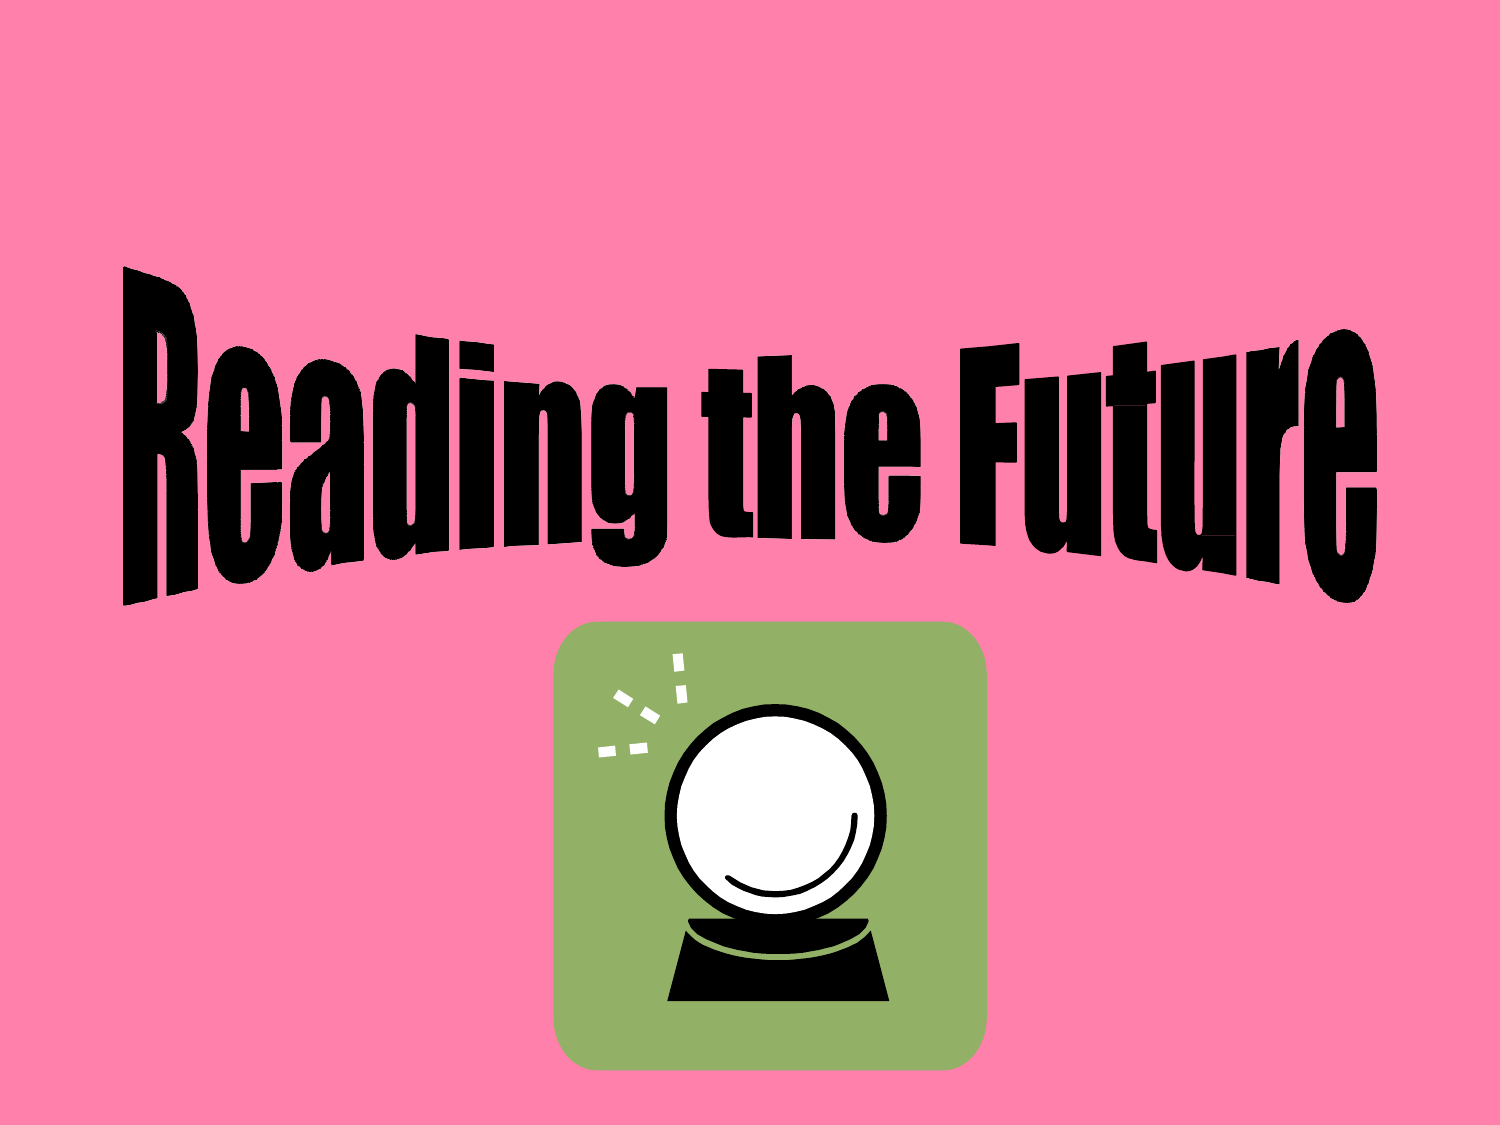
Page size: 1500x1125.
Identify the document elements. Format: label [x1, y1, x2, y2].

text_box [504, 381, 668, 567]
text_box [757, 355, 921, 543]
text_box [123, 266, 198, 606]
text_box [553, 621, 987, 1071]
text_box [155, 330, 168, 404]
text_box [672, 653, 685, 672]
text_box [1246, 329, 1377, 603]
text_box [613, 689, 634, 708]
text_box [676, 716, 875, 915]
text_box [664, 704, 887, 927]
text_box [207, 334, 494, 585]
text_box [960, 343, 1019, 546]
text_box [639, 706, 661, 725]
text_box [667, 930, 890, 1002]
text_box [598, 745, 616, 758]
text_box [629, 742, 648, 755]
text_box [675, 685, 688, 704]
text_box [1025, 372, 1101, 556]
text_box [1161, 355, 1236, 575]
text_box [1106, 342, 1157, 563]
text_box [687, 918, 869, 954]
text_box [725, 812, 858, 898]
text_box [702, 369, 753, 537]
